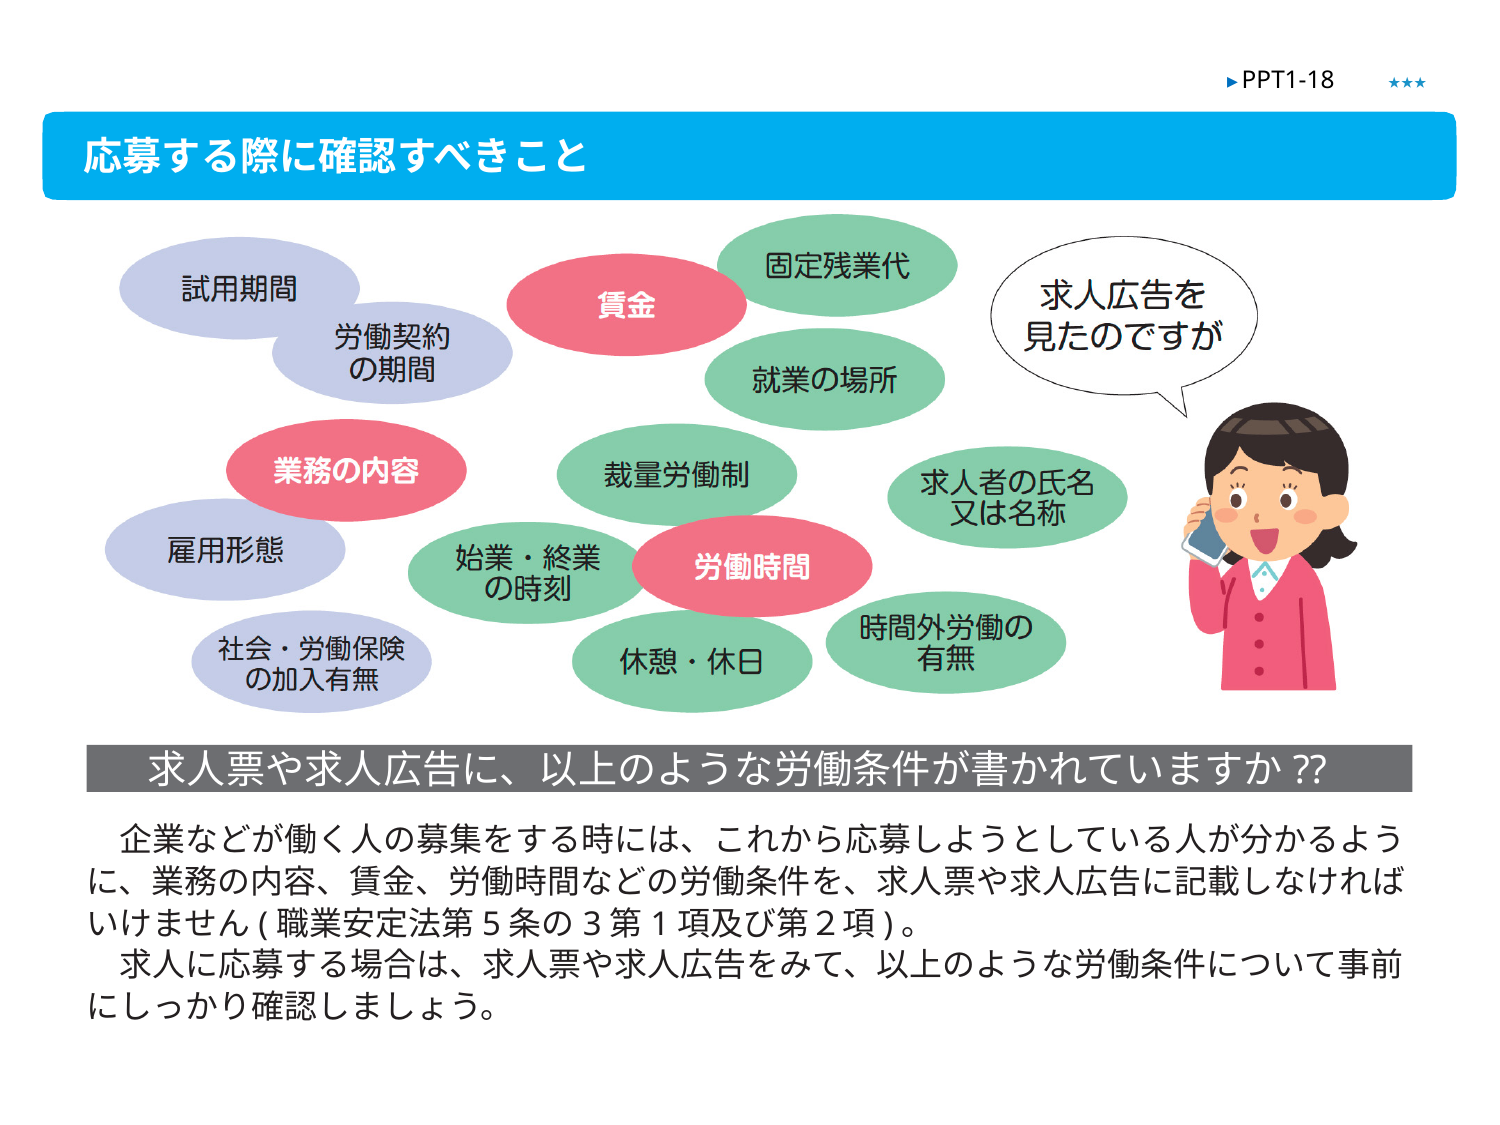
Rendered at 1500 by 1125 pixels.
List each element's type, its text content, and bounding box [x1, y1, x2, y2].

text_box ▶ PPT1-18 [1225, 61, 1373, 94]
picture [100, 209, 1362, 718]
text_box ★★★ [1373, 59, 1442, 100]
text_box 企業などが働く人の募集をする時には、これから応募しようとしている人が分かるように、業務の内容、賃金、労働時間などの労働条件を、求人票や求人広告に記載しなければいけません(職業安定法第5条の3第1項及び第２項)。 求人に応募する場合は、求人票や求人広告をみて、以上のような労働条件について事前にしっかり確認しましょう。 [84, 814, 1413, 1026]
text_box 応募する際に確認すべきこと [81, 129, 845, 179]
text_box 求人票や求人広告に、以上のような労働条件が書かれていますか?? [86, 744, 1413, 792]
text_box [42, 111, 1457, 201]
